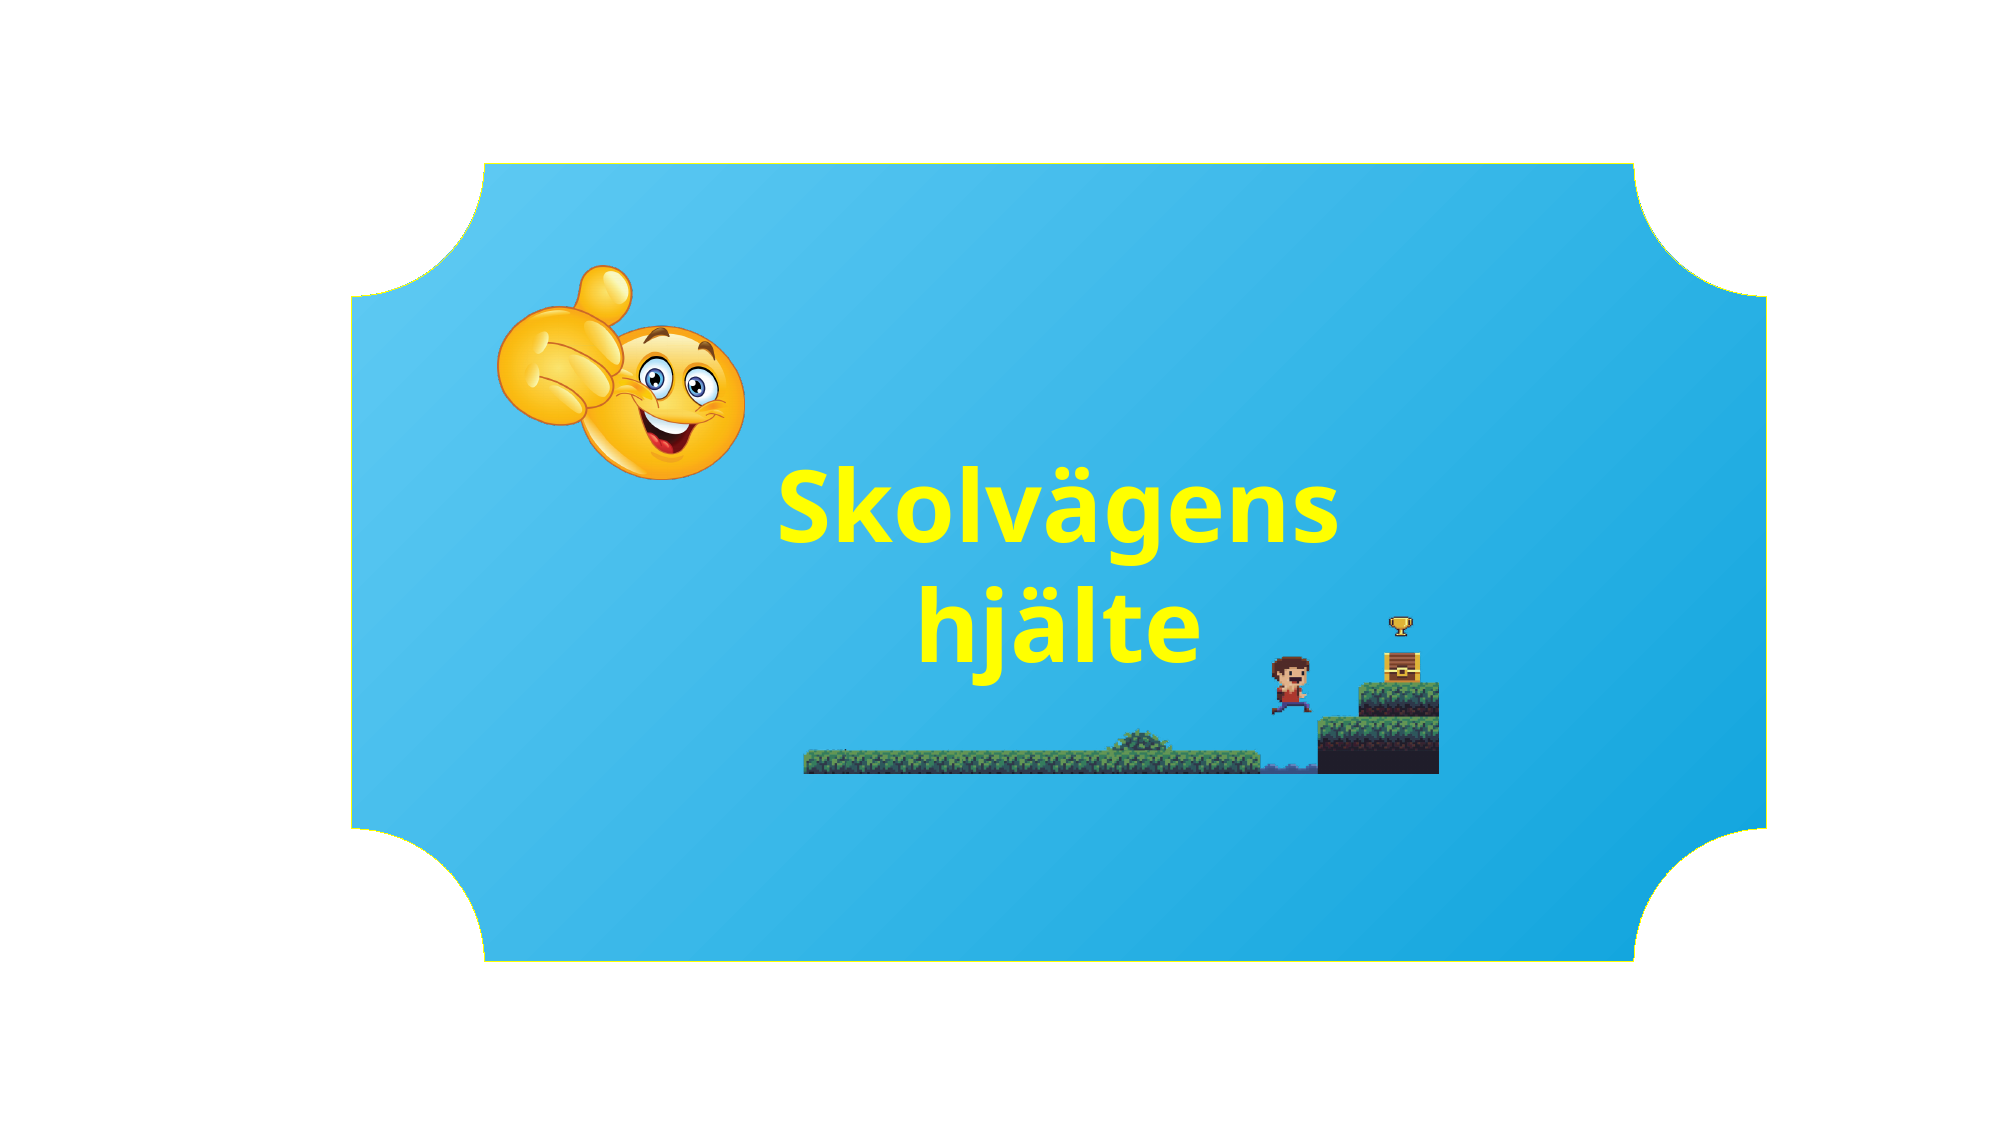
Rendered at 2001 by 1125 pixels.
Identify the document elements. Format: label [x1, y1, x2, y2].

text_box [350, 162, 1768, 963]
picture [740, 588, 1439, 774]
